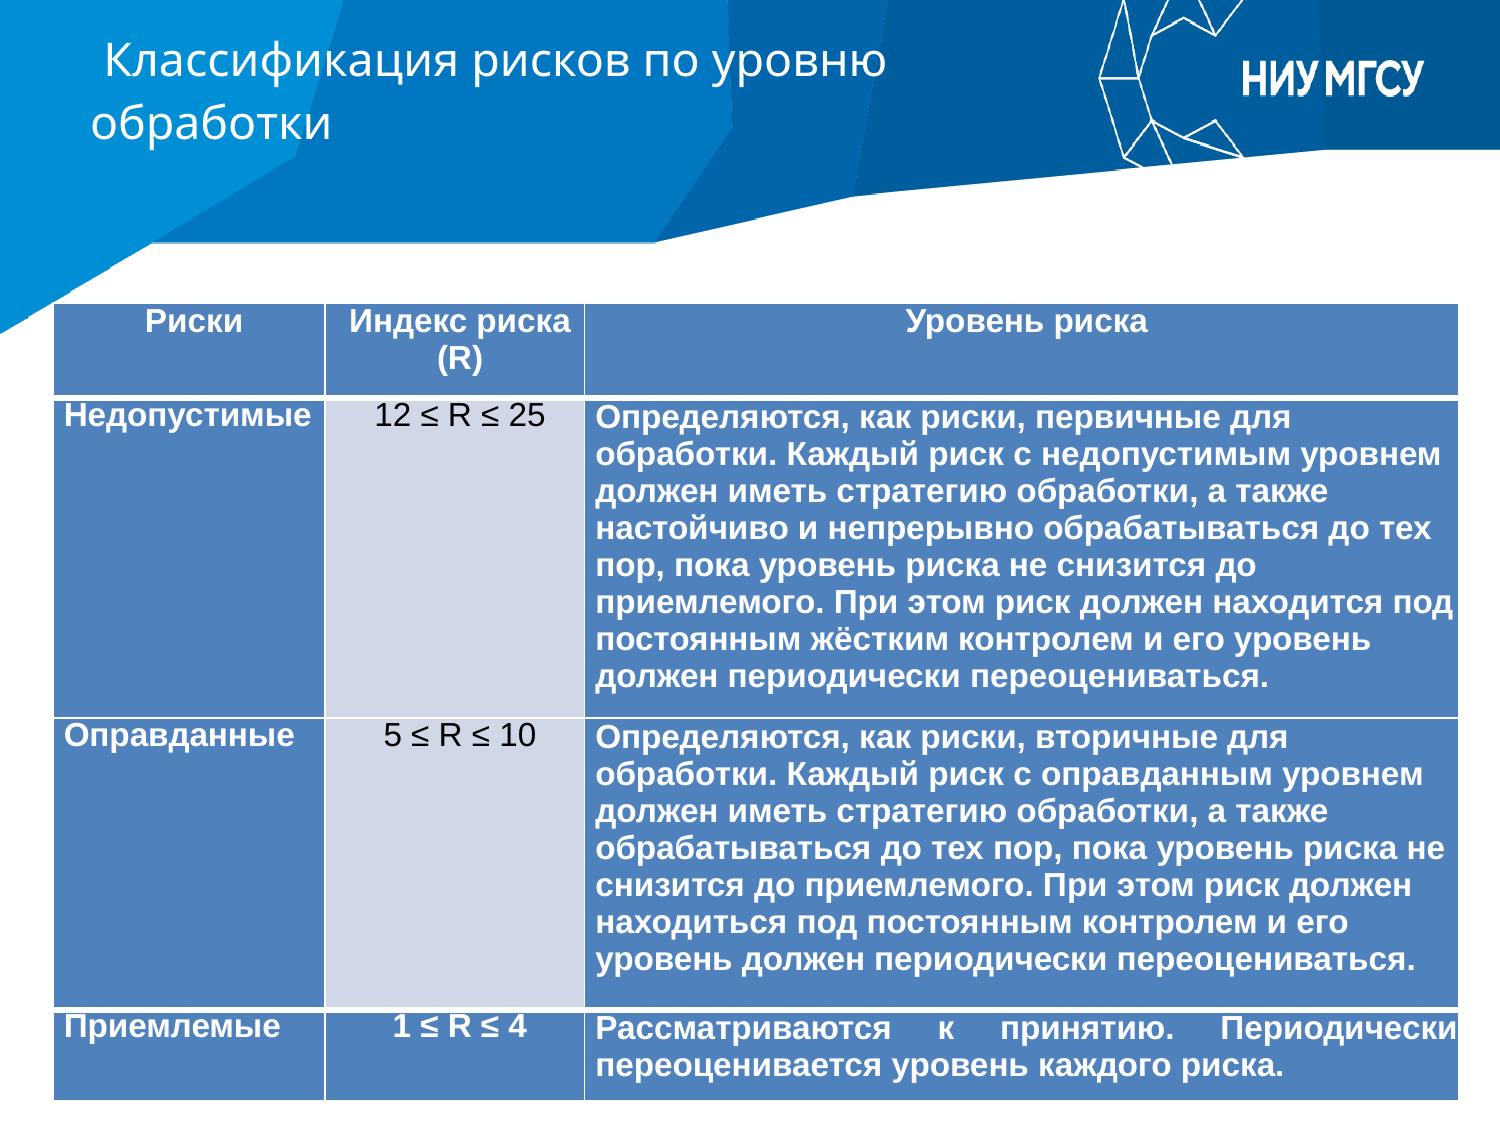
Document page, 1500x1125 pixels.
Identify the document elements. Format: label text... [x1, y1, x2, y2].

table_cell Приемлемые [54, 1013, 324, 1100]
table_cell 12 ≤ R ≤ 25 [326, 401, 584, 717]
table_header Индекс риска (R) [326, 304, 584, 395]
table_cell Оправданные [54, 719, 324, 1007]
picture [0, 0, 1500, 1125]
table_cell Рассматриваются к принятию. Периодически переоценивается уровень каждого риска. [585, 1013, 1458, 1100]
table_cell 1 ≤ R ≤ 4 [326, 1013, 584, 1100]
table_cell Определяются, как риски, первичные для обработки. Каждый риск с недопустимым уровнем должен иметь стратегию обработки, а также настойчиво и непрерывно обрабатываться до тех пор, пока уровень риска не снизится до приемлемого. При этом риск должен находится под постоянным жёстким контролем и его уровень должен периодически переоцениваться. [585, 401, 1458, 717]
title Классификация рисков по уровню обработки [75, 19, 1022, 161]
table_header Уровень риска [585, 304, 1458, 395]
table_cell Недопустимые [54, 401, 324, 717]
table_cell 5 ≤ R ≤ 10 [326, 719, 584, 1007]
table_header Риски [54, 304, 324, 395]
table_cell Определяются, как риски, вторичные для обработки. Каждый риск с оправданным уровнем должен иметь стратегию обработки, а также обрабатываться до тех пор, пока уровень риска не снизится до приемлемого. При этом риск должен находиться под постоянным контролем и его уровень должен периодически переоцениваться. [585, 719, 1458, 1007]
